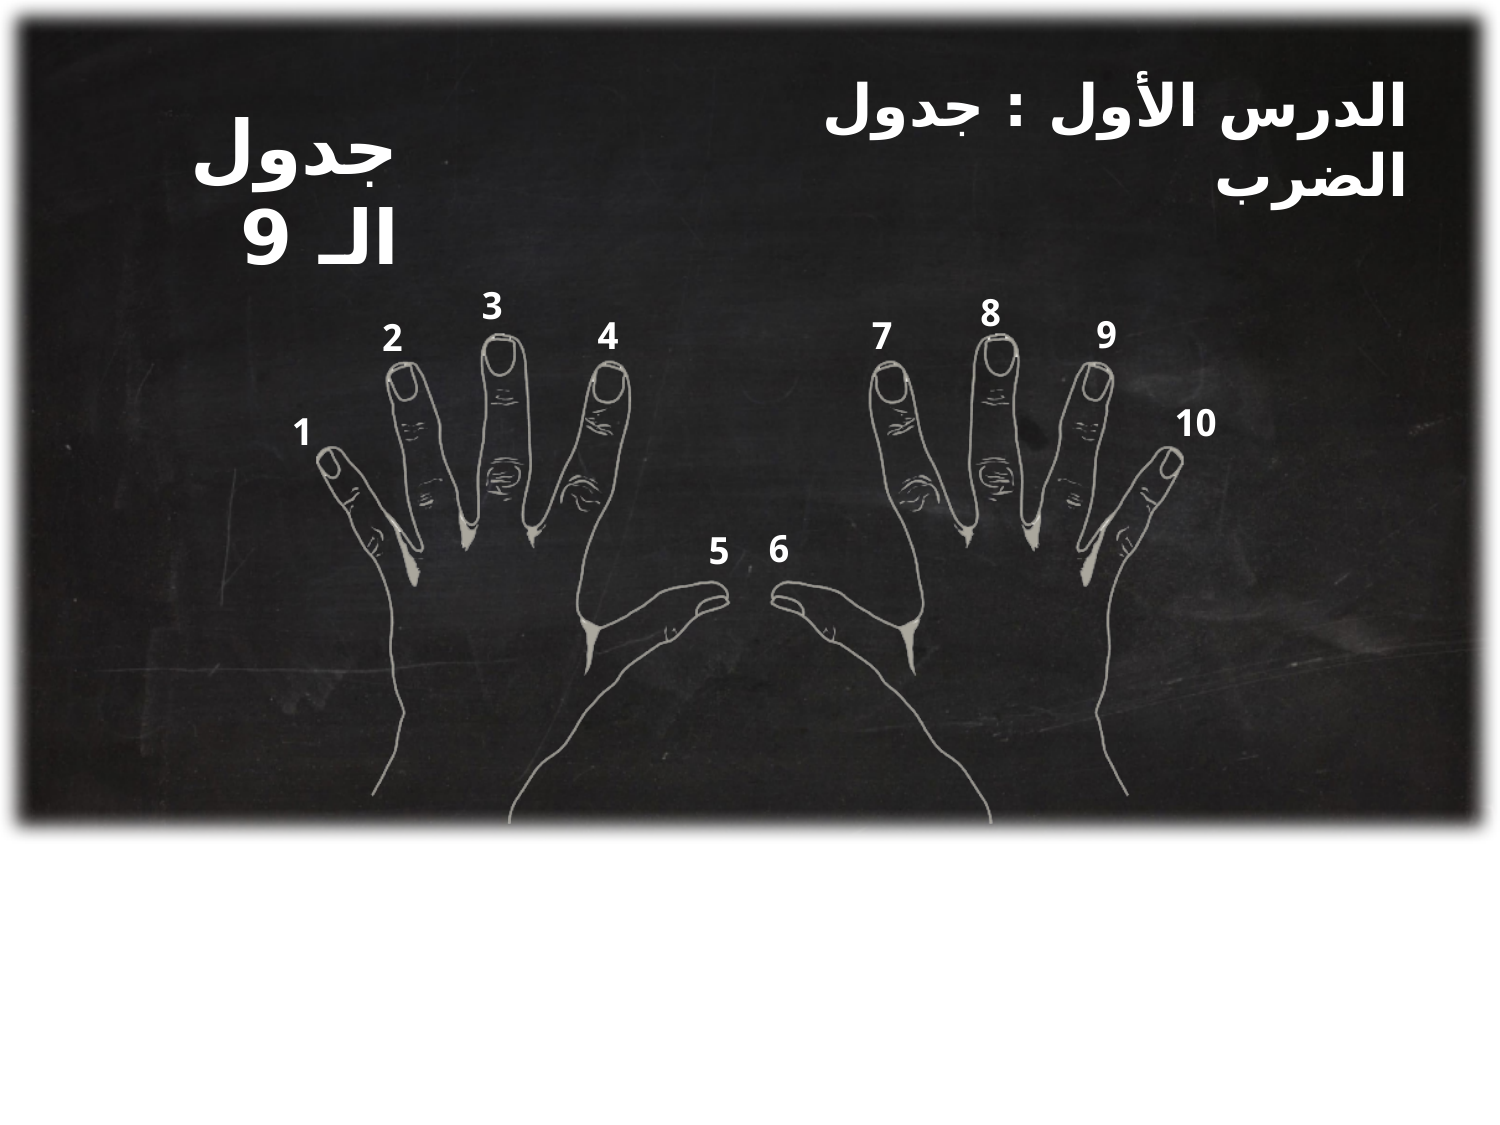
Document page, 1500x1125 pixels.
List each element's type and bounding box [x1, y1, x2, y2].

picture [0, 0, 1500, 913]
